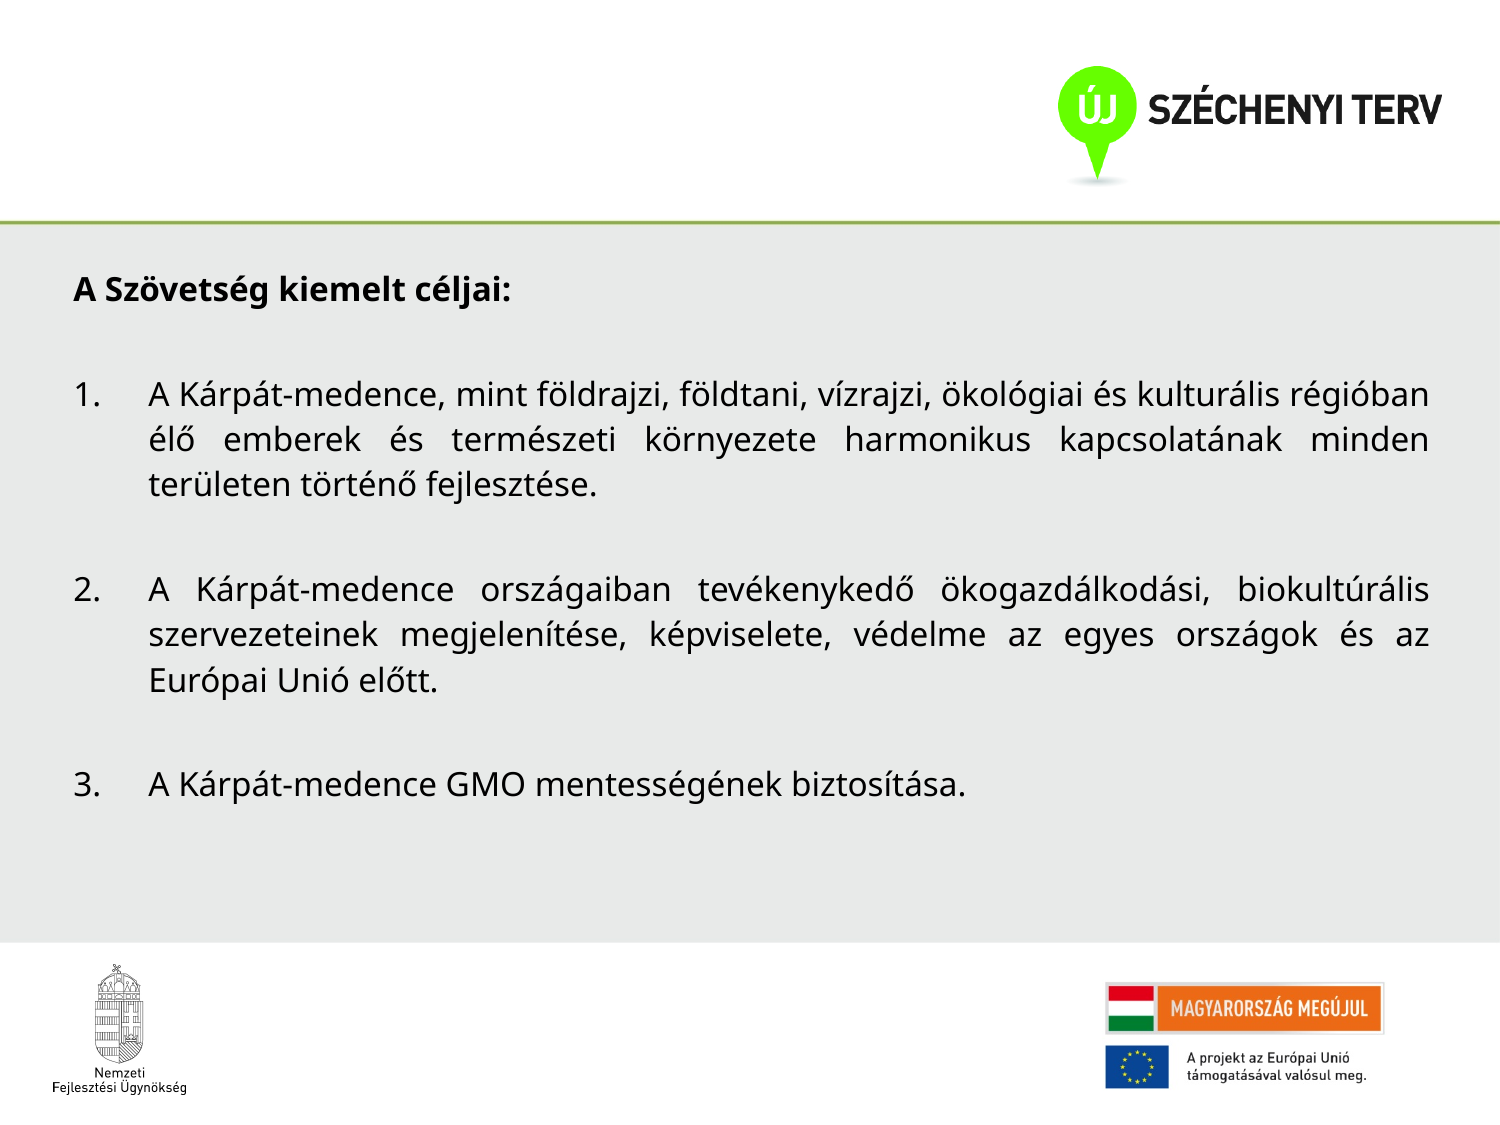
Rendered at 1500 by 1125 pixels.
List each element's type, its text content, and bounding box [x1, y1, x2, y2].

list A Szövetség kiemelt céljai: A Kárpát-medence, mint földrajzi, földtani, vízrajzi, ökológiai és kulturális régióban élő emberek és természeti környezete harmonikus kapcsolatának minden területen történő fejlesztése. A Kárpát-medence országaiban tevékenykedő ökogazdálkodási, biokultúrális szervezeteinek megjelenítése, képviselete, védelme az egyes országok és az Európai Unió előtt. A Kárpát-medence GMO mentességének biztosítása. [58, 255, 1447, 905]
picture [0, 0, 1500, 1125]
